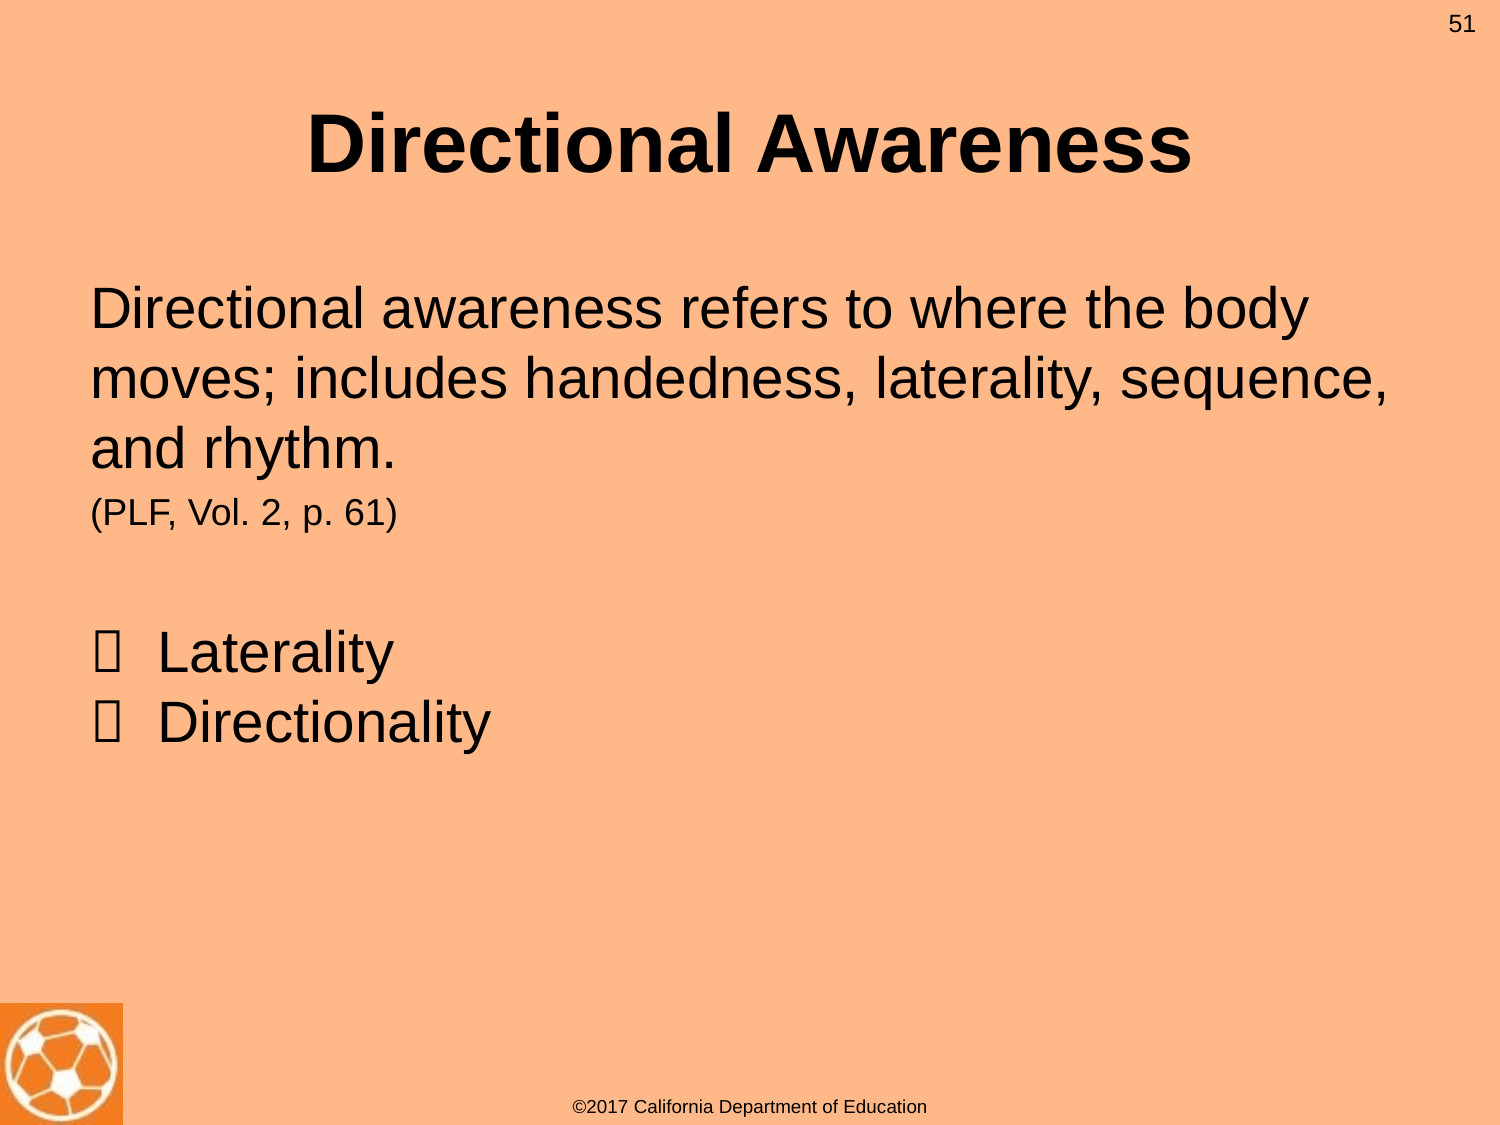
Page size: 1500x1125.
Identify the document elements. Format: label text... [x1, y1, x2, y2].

slide_number 51 [1425, 0, 1500, 60]
picture [0, 1003, 123, 1125]
list Directional awareness refers to where the body moves; includes handedness, laterality, sequence, and rhythm. (PLF, Vol. 2, p. 61)  Laterality  Directionality [75, 262, 1425, 1005]
title Directional Awareness [75, 45, 1425, 233]
